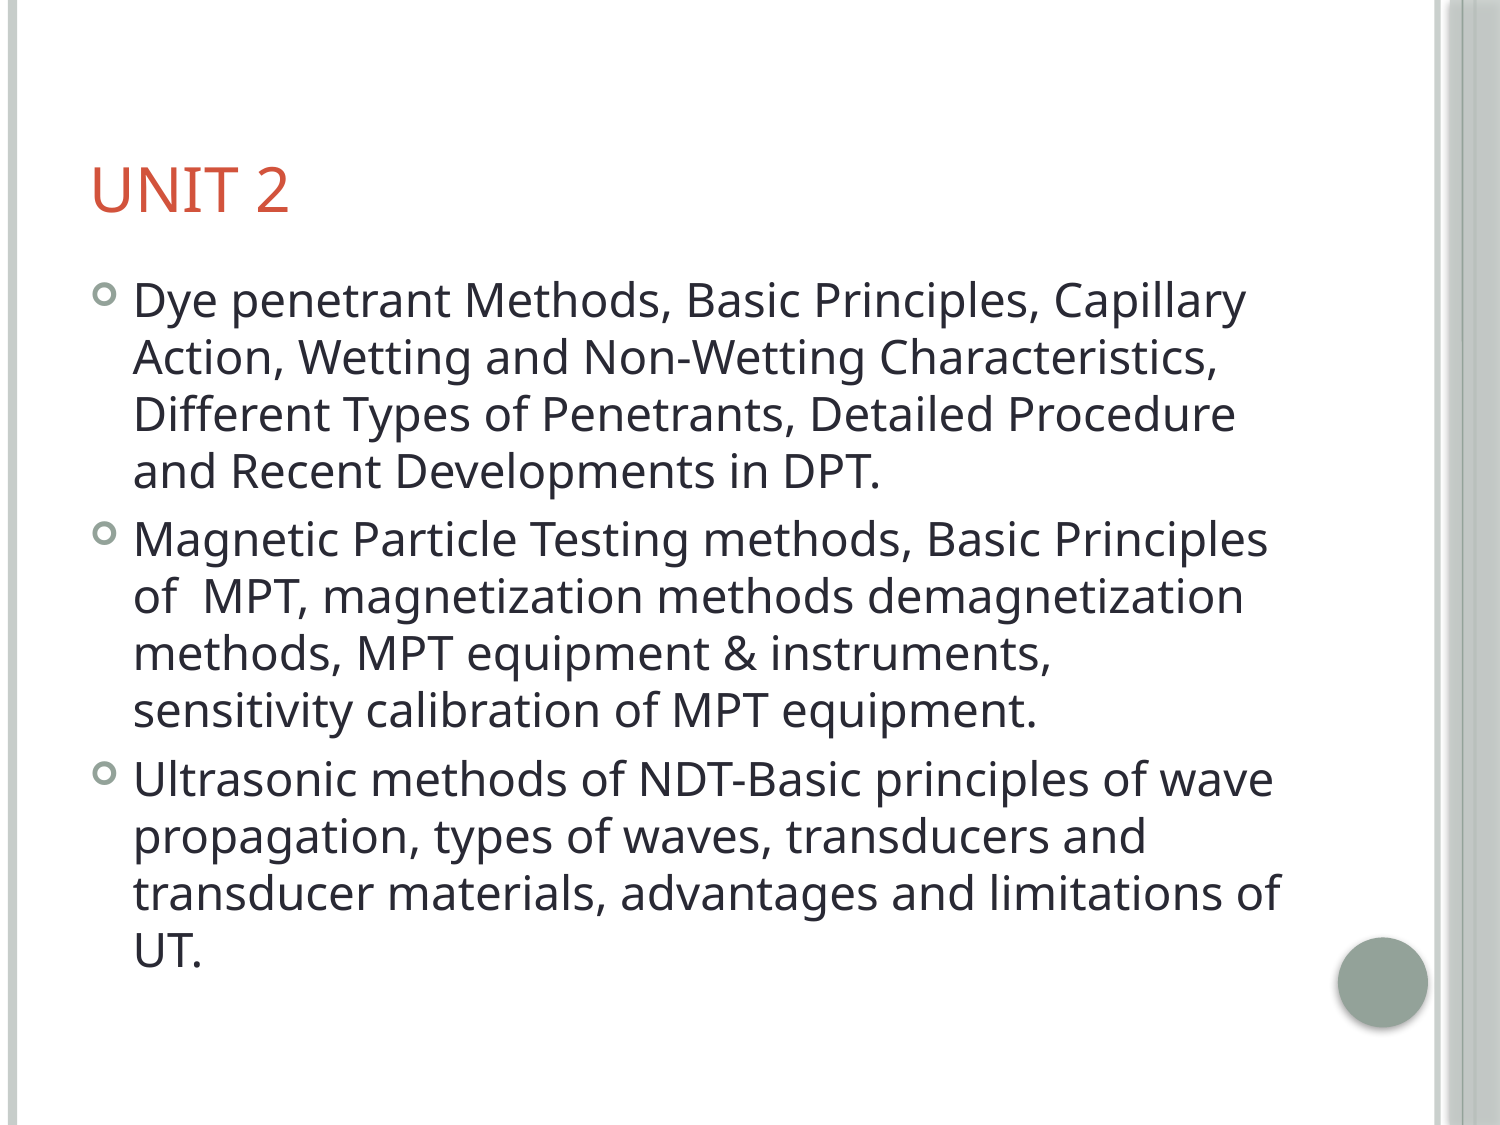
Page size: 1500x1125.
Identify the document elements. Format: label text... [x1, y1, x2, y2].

title Unit 2 [75, 45, 1300, 233]
list Dye penetrant Methods, Basic Principles, Capillary Action, Wetting and Non-Wetting Characteristics, Different Types of Penetrants, Detailed Procedure and Recent Developments in DPT. Magnetic Particle Testing methods, Basic Principles of MPT, magnetization methods demagnetization methods, MPT equipment & instruments, sensitivity calibration of MPT equipment. Ultrasonic methods of NDT-Basic principles of wave propagation, types of waves, transducers and transducer materials, advantages and limitations of UT. [75, 262, 1300, 1062]
